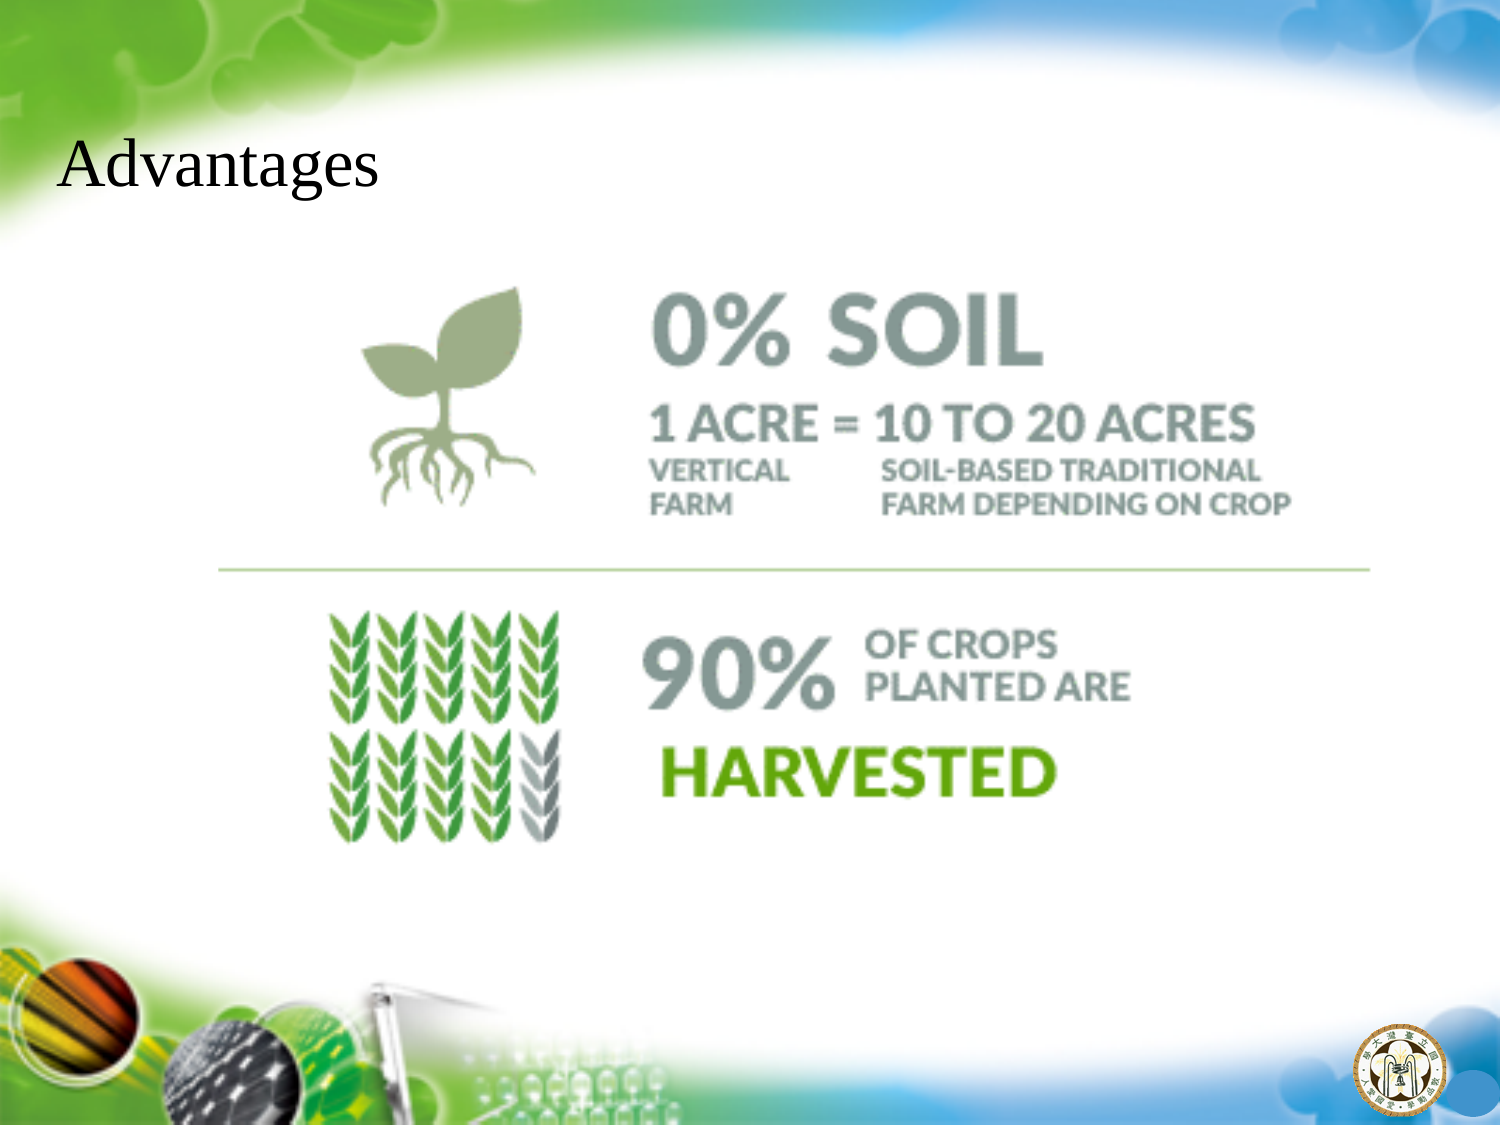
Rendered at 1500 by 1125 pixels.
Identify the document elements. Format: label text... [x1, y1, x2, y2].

text_box Advantages [41, 110, 1467, 208]
picture [0, 0, 1500, 1125]
